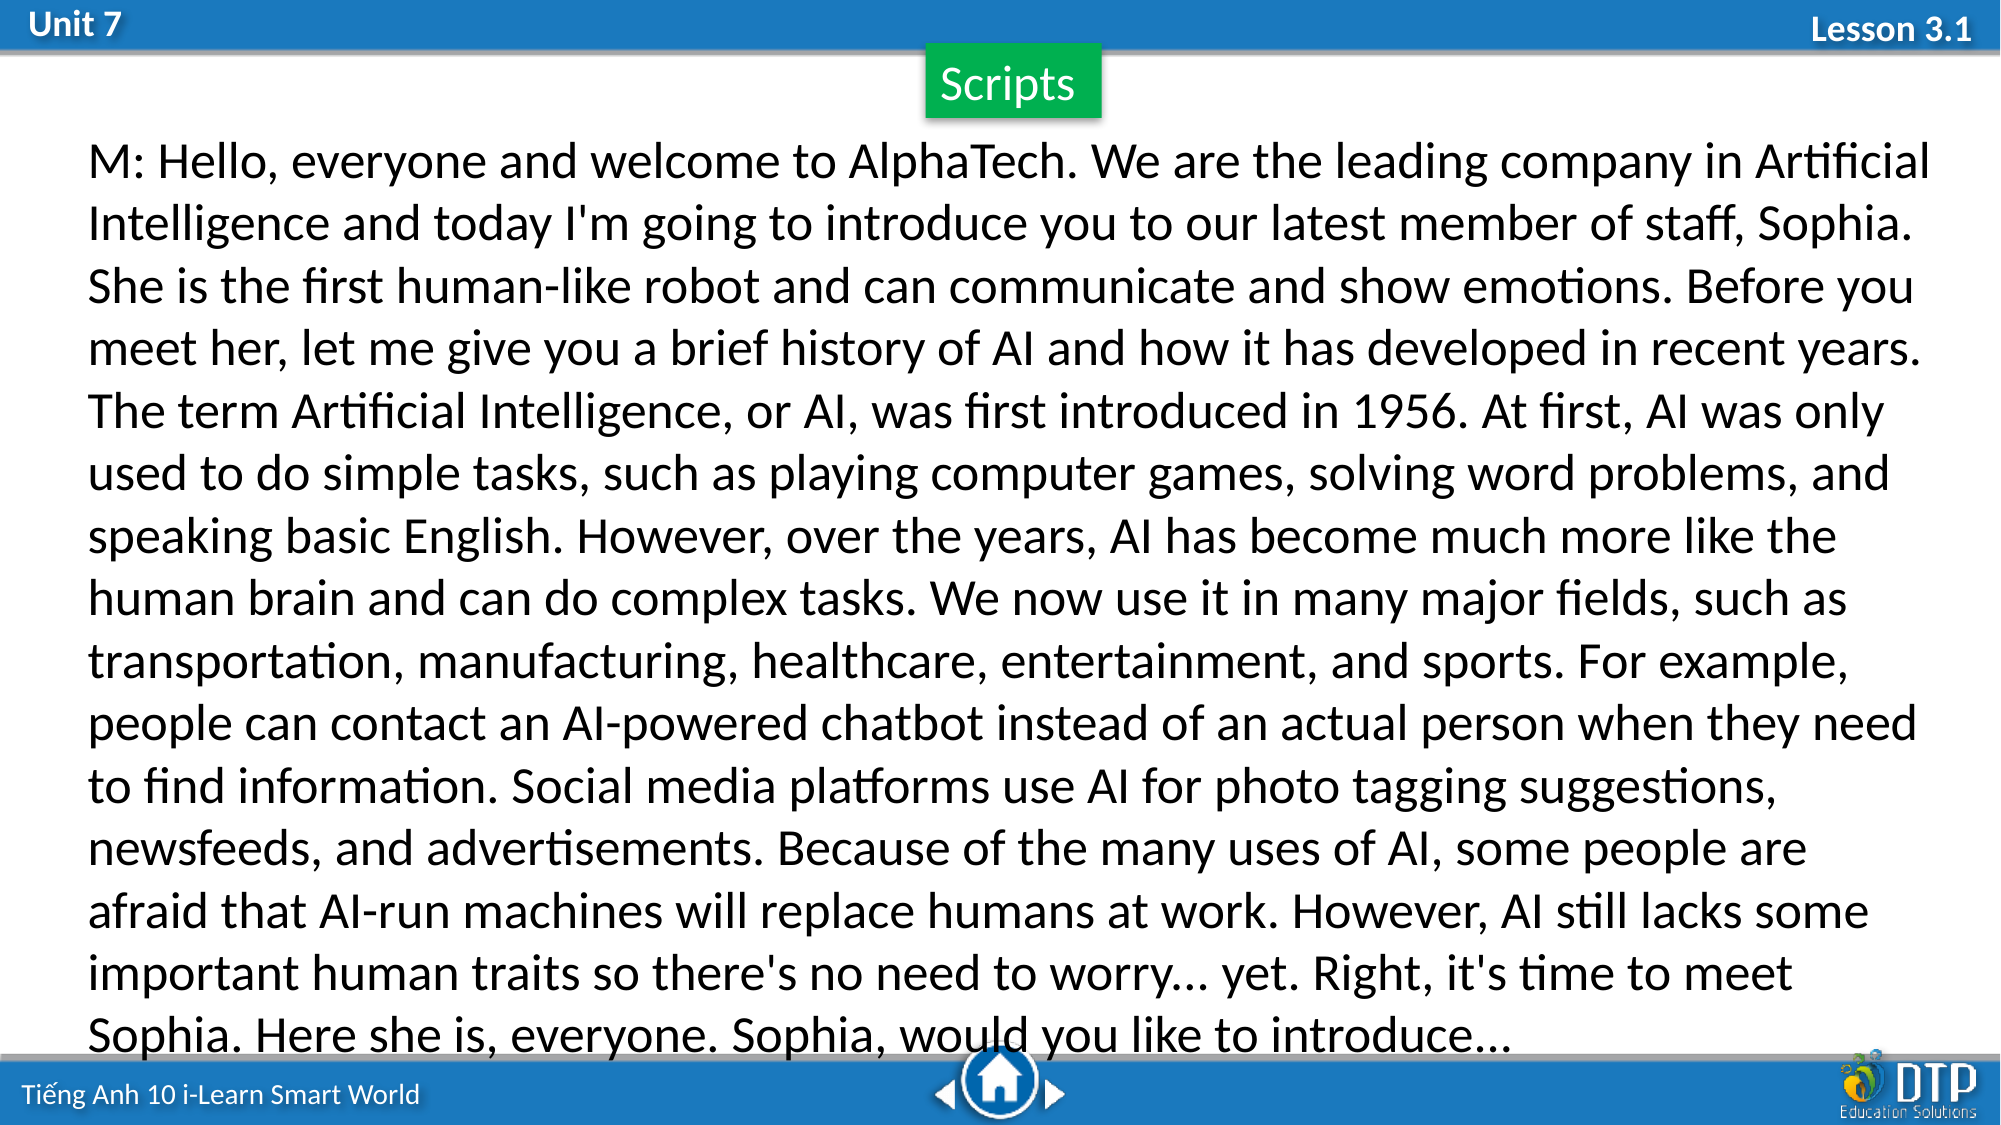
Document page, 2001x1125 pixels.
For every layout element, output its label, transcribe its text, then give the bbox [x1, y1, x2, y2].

text_box M: Hello, everyone and welcome to AlphaTech. We are the leading company in Artificial Intelligence and today I'm going to introduce you to our latest member of staff, Sophia. She is the first human-like robot and can communicate and show emotions. Before you meet her, let me give you a brief history of AI and how it has developed in recent years. The term Artificial Intelligence, or AI, was first introduced in 1956. At first, AI was only used to do simple tasks, such as playing computer games, solving word problems, and speaking basic English. However, over the years, AI has become much more like the human brain and can do complex tasks. We now use it in many major fields, such as transportation, manufacturing, healthcare, entertainment, and sports. For example, people can contact an AI-powered chatbot instead of an actual person when they need to find information. Social media platforms use AI for photo tagging suggestions, newsfeeds, and advertisements. Because of the many uses of AI, some people are afraid that AI-run machines will replace humans at work. However, AI still lacks some important human traits so there's no need to worry... yet. Right, it's time to meet Sophia. Here she is, everyone. Sophia, would you like to introduce... [72, 118, 1955, 1071]
picture [0, 0, 2001, 1125]
text_box Scripts [925, 43, 1102, 118]
